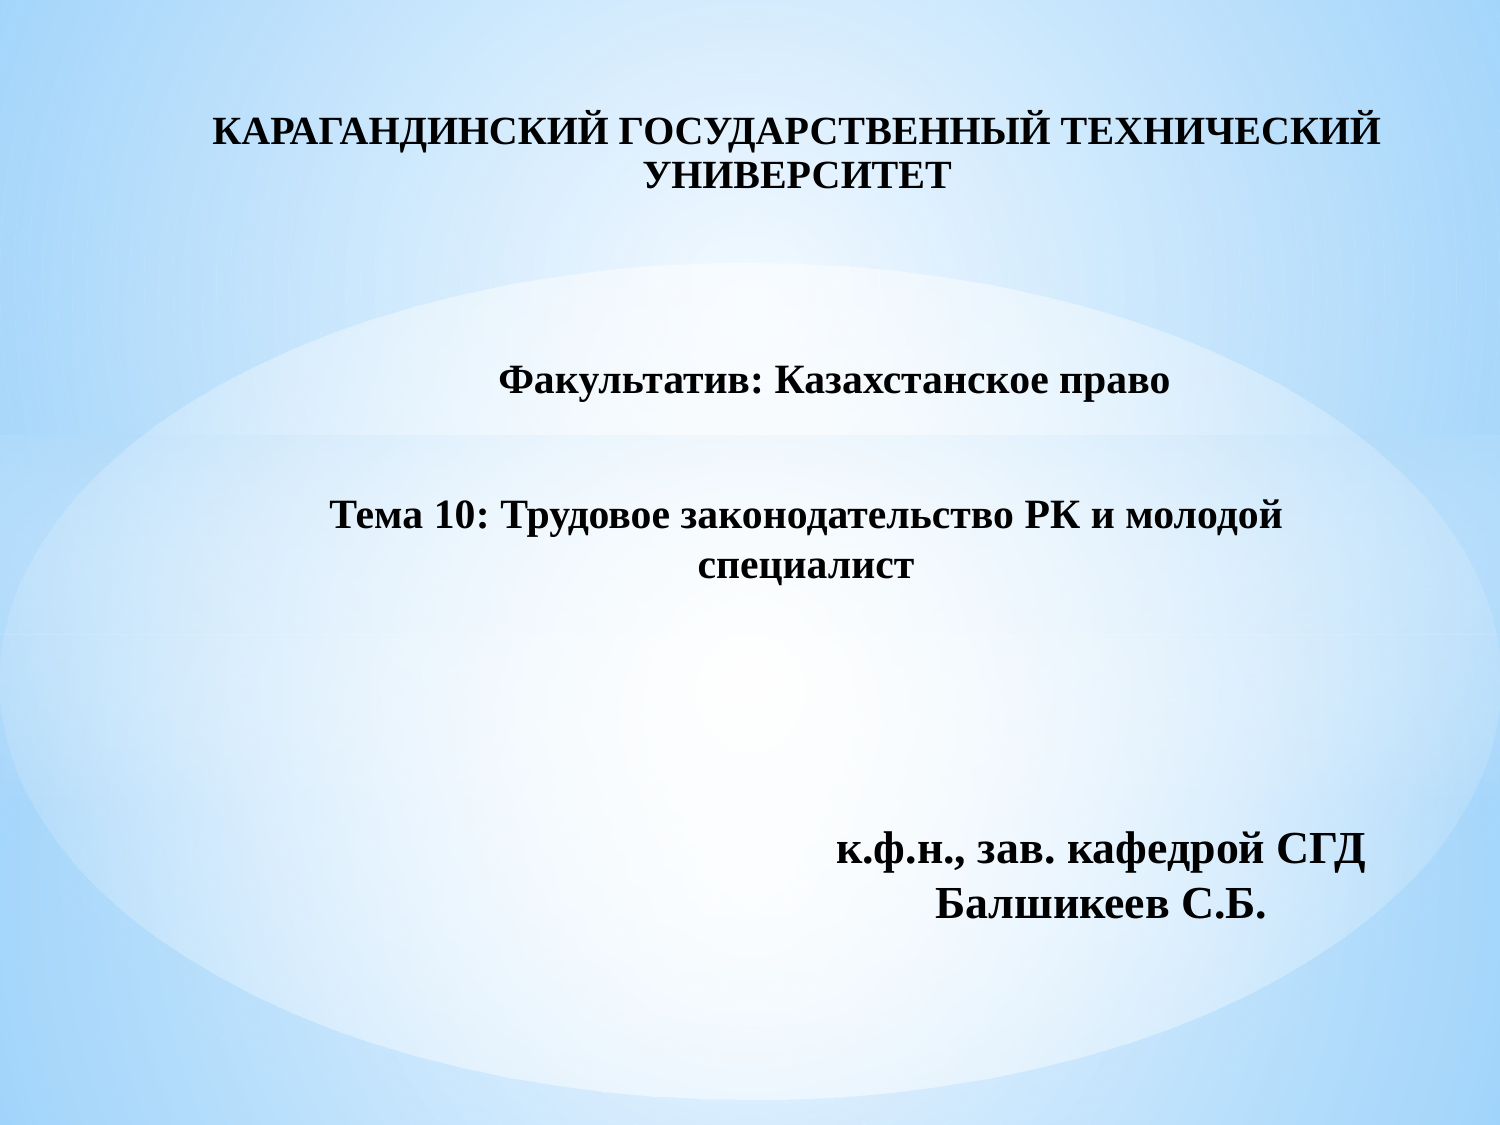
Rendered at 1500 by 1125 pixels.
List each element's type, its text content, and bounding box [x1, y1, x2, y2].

text_box Факультатив: Казахстанское право [336, 344, 1333, 410]
text_box Тема 10: Трудовое законодательство РК и молодой специалист [242, 479, 1371, 595]
text_box КАРАГАНДИНСКИЙ ГОСУДАРСТВЕННЫЙ ТЕХНИЧЕСКИЙ УНИВЕРСИТЕТ [123, 46, 1471, 256]
text_box к.ф.н., зав. кафедрой СГД Балшикеев С.Б. [761, 810, 1441, 936]
